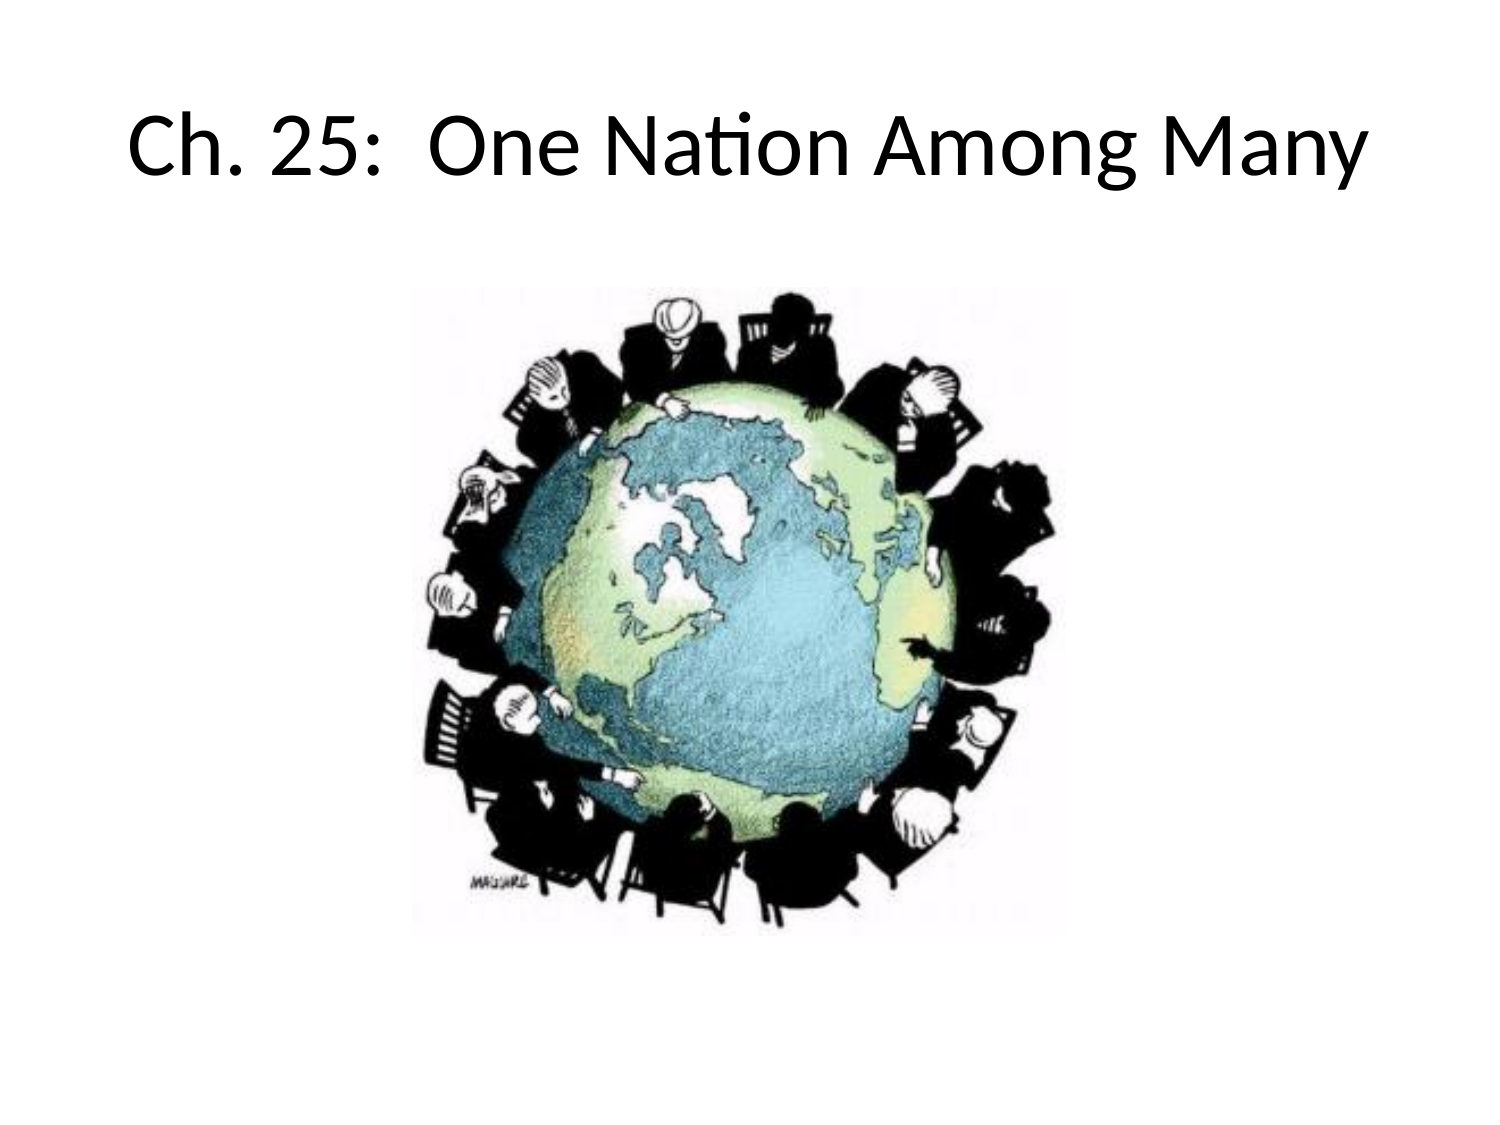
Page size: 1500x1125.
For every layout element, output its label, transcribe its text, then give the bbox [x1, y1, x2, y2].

title Ch. 25: One Nation Among Many [75, 45, 1425, 233]
picture [412, 287, 1066, 937]
